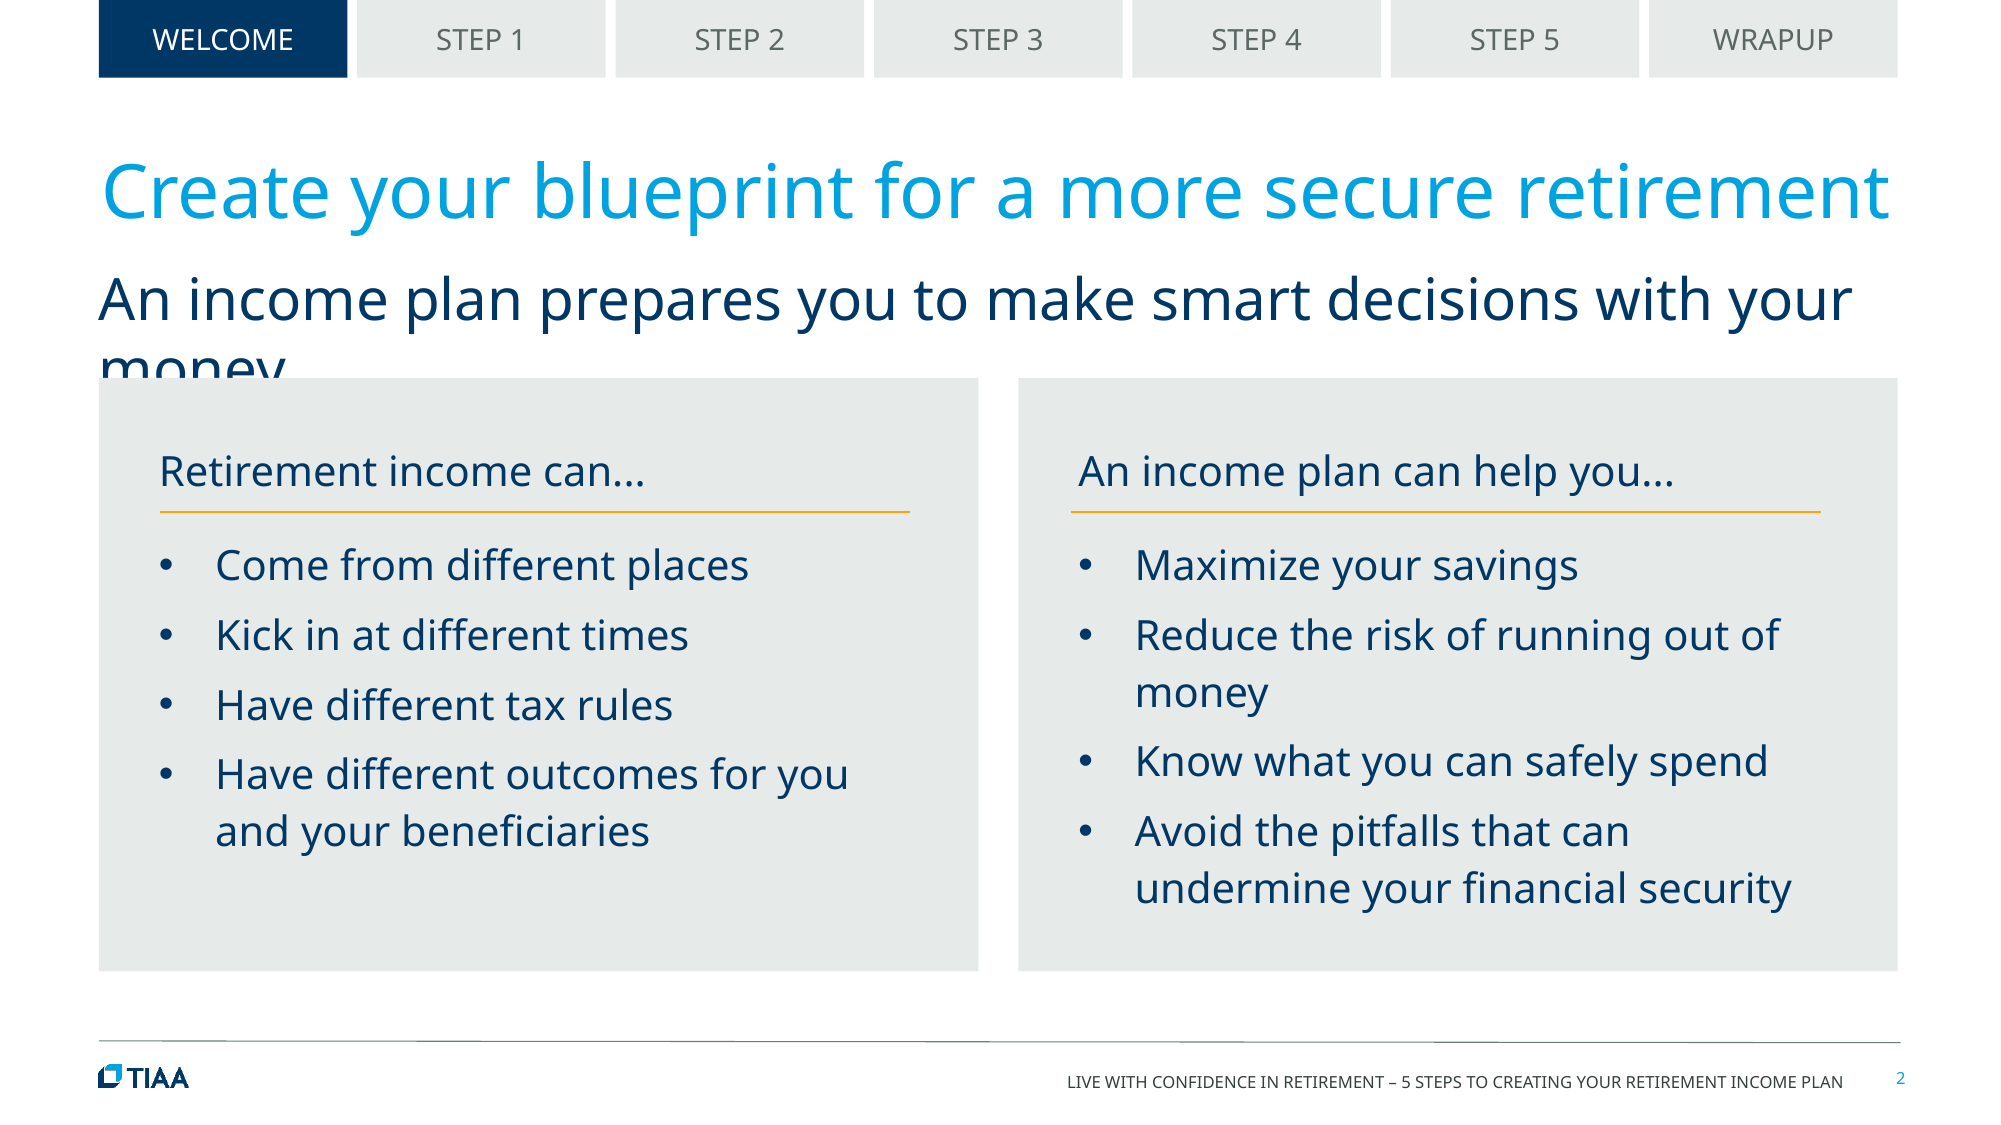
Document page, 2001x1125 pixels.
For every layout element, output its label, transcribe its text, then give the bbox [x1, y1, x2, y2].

text_box Retirement income can... Come from different places Kick in at different times Have different tax rules Have different outcomes for you and your beneficiaries [98, 377, 979, 972]
text_box WELCOME [98, 0, 348, 78]
text_box STEP 4 [1132, 0, 1381, 78]
text_box WRAPUP [1649, 0, 1898, 78]
text_box STEP 2 [615, 0, 865, 78]
text_box STEP 3 [874, 0, 1123, 78]
text_box STEP 1 [357, 0, 606, 78]
text_box An income plan can help you... Maximize your savings Reduce the risk of running out of money Know what you can safely spend Avoid the pitfalls that can undermine your financial security [1018, 377, 1898, 972]
text_box Create your blueprint for a more secure retirement [101, 171, 1898, 249]
picture [98, 1064, 189, 1088]
list An income plan prepares you to make smart decisions with your money. [98, 262, 1898, 338]
text_box STEP 5 [1390, 0, 1640, 78]
